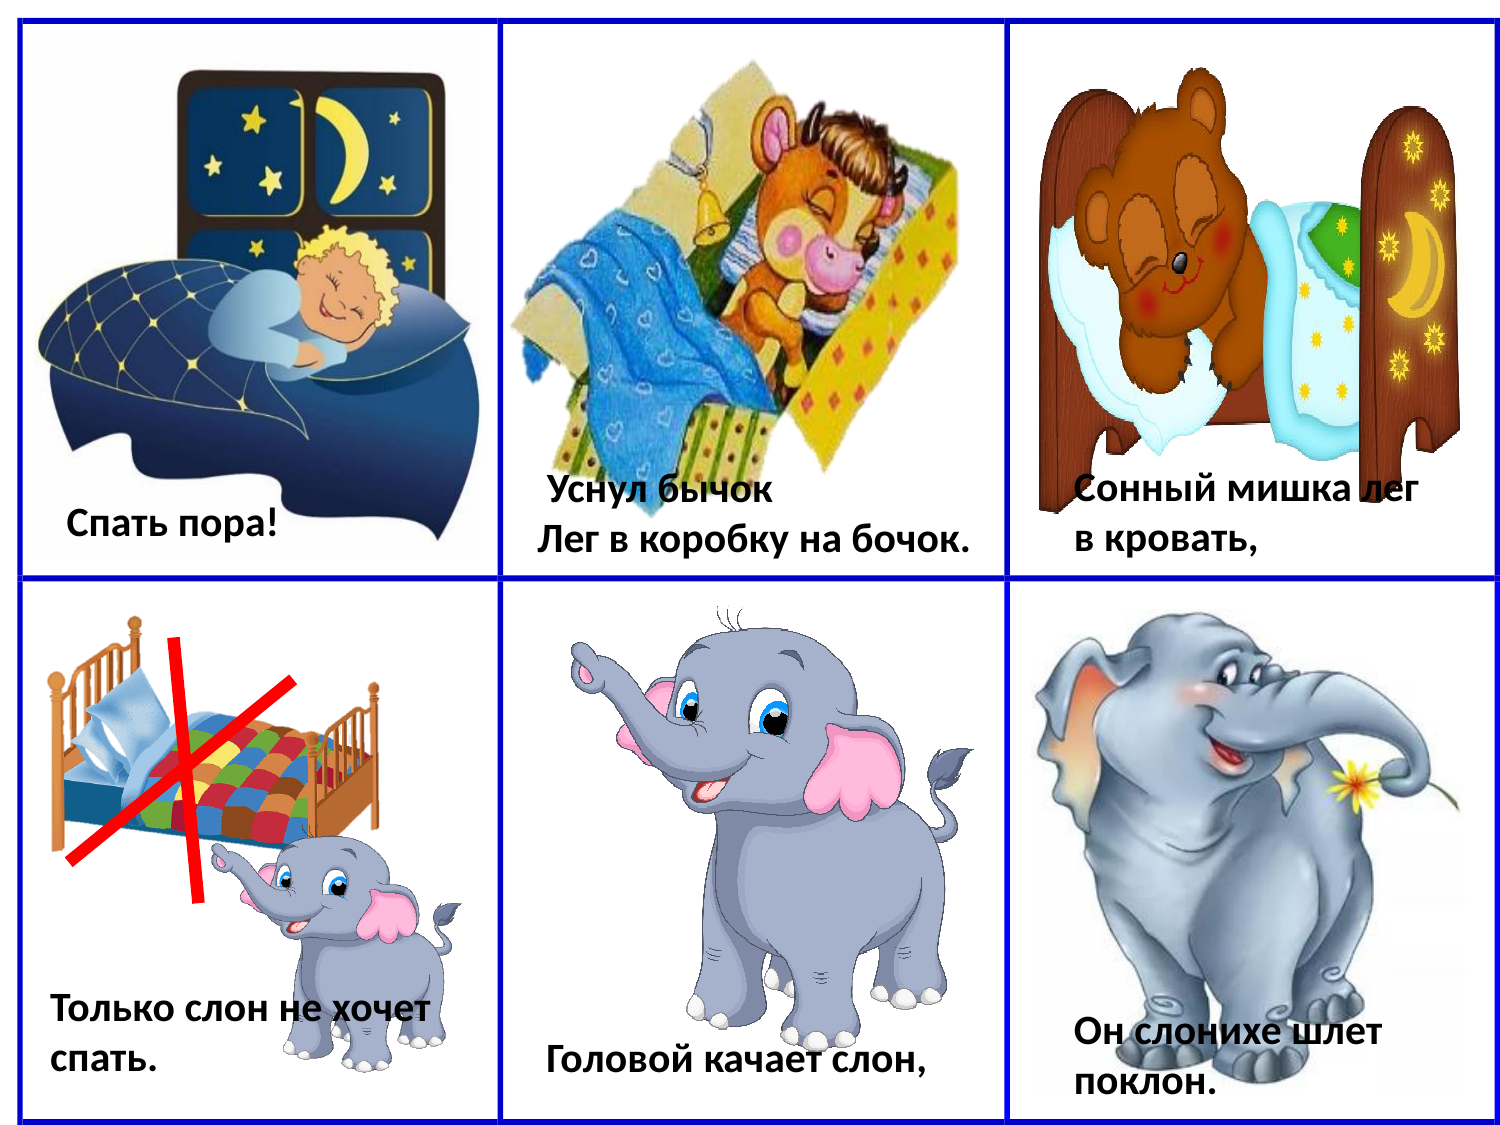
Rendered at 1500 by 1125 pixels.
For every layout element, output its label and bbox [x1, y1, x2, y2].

picture [1030, 609, 1466, 1091]
text_box [46, 609, 469, 1079]
picture [562, 597, 985, 1063]
picture [1030, 61, 1466, 540]
picture [503, 46, 973, 552]
picture [33, 34, 481, 555]
text_box [17, 17, 1500, 1125]
